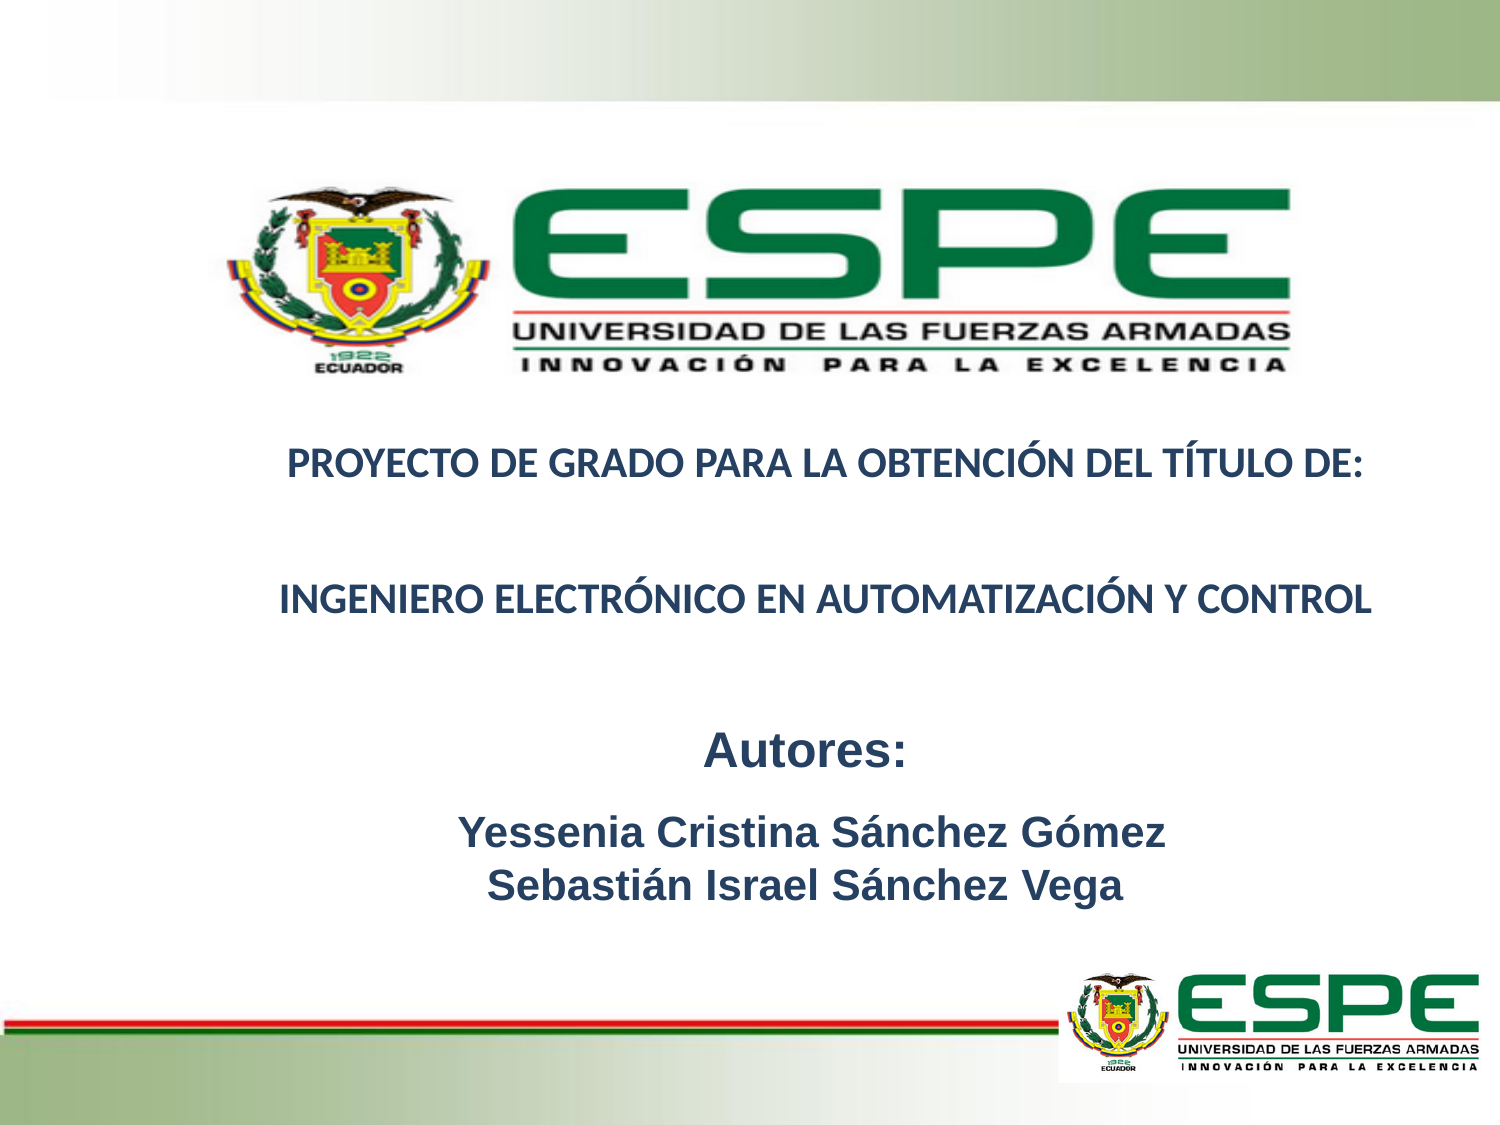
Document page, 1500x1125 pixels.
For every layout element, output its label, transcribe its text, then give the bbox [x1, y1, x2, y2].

picture [0, 0, 1500, 1125]
text_box PROYECTO DE GRADO PARA LA OBTENCIÓN DEL TÍTULO DE: INGENIERO ELECTRÓNICO EN AUTOMATIZACIÓN Y CONTROL [263, 434, 1389, 690]
subtitle Autores: Yessenia Cristina Sánchez Gómez Sebastián Israel Sánchez Vega [242, 709, 1368, 966]
